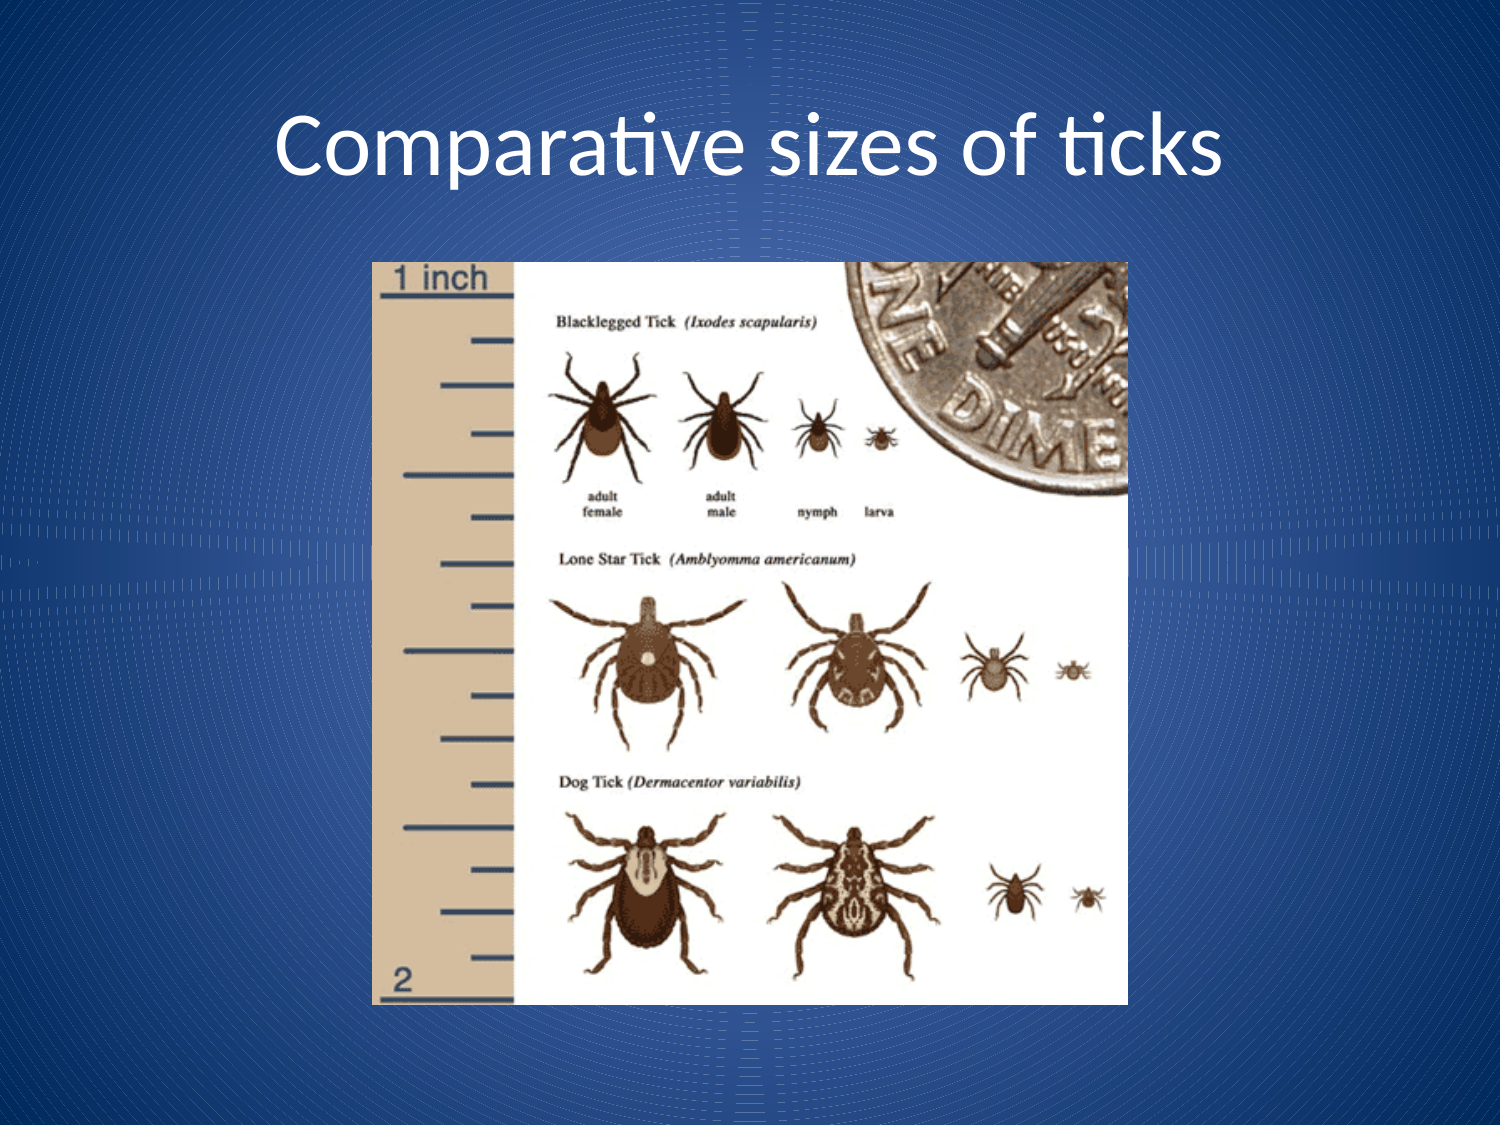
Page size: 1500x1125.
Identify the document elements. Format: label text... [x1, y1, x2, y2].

title Comparative sizes of ticks [74, 44, 1426, 233]
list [74, 262, 1426, 1006]
